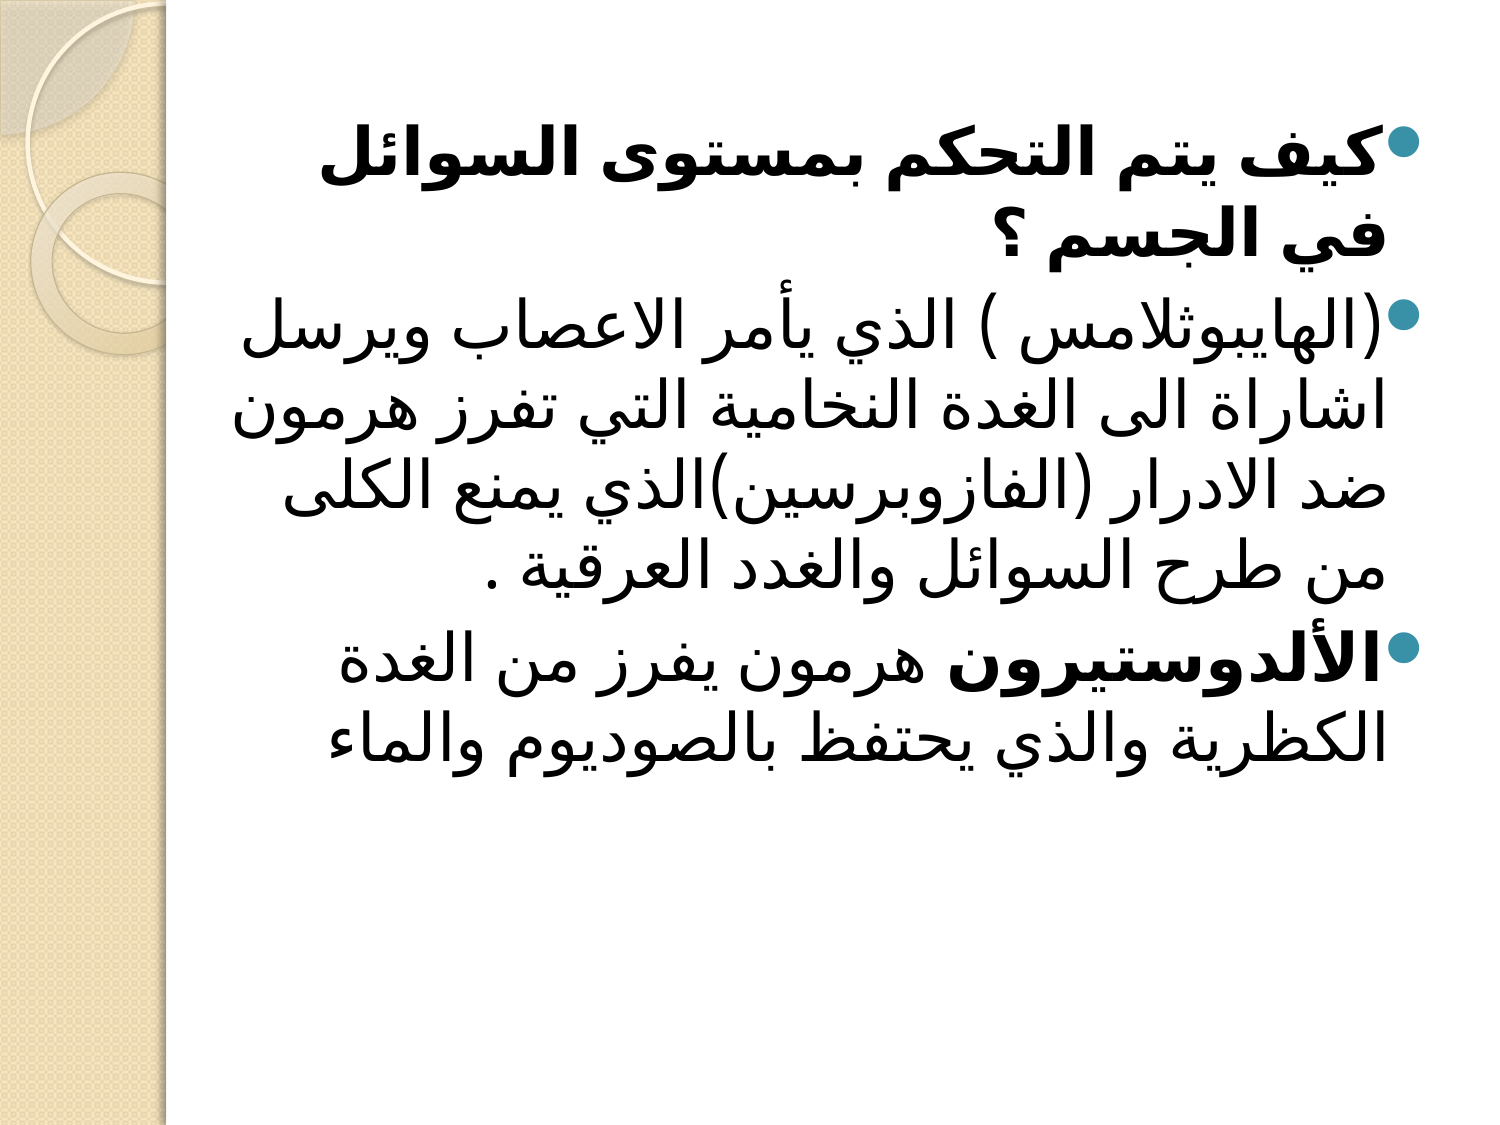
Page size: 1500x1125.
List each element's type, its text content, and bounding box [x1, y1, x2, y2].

list كيف يتم التحكم بمستوى السوائل في الجسم ؟ (الهايبوثلامس ) الذي يأمر الاعصاب ويرسل اشاراة الى الغدة النخامية التي تفرز هرمون ضد الادرار (الفازوبرسين)الذي يمنع الكلى من طرح السوائل والغدد العرقية . الألدوستيرون هرمون يفرز من الغدة الكظرية والذي يحتفظ بالصوديوم والماء [183, 101, 1466, 1083]
